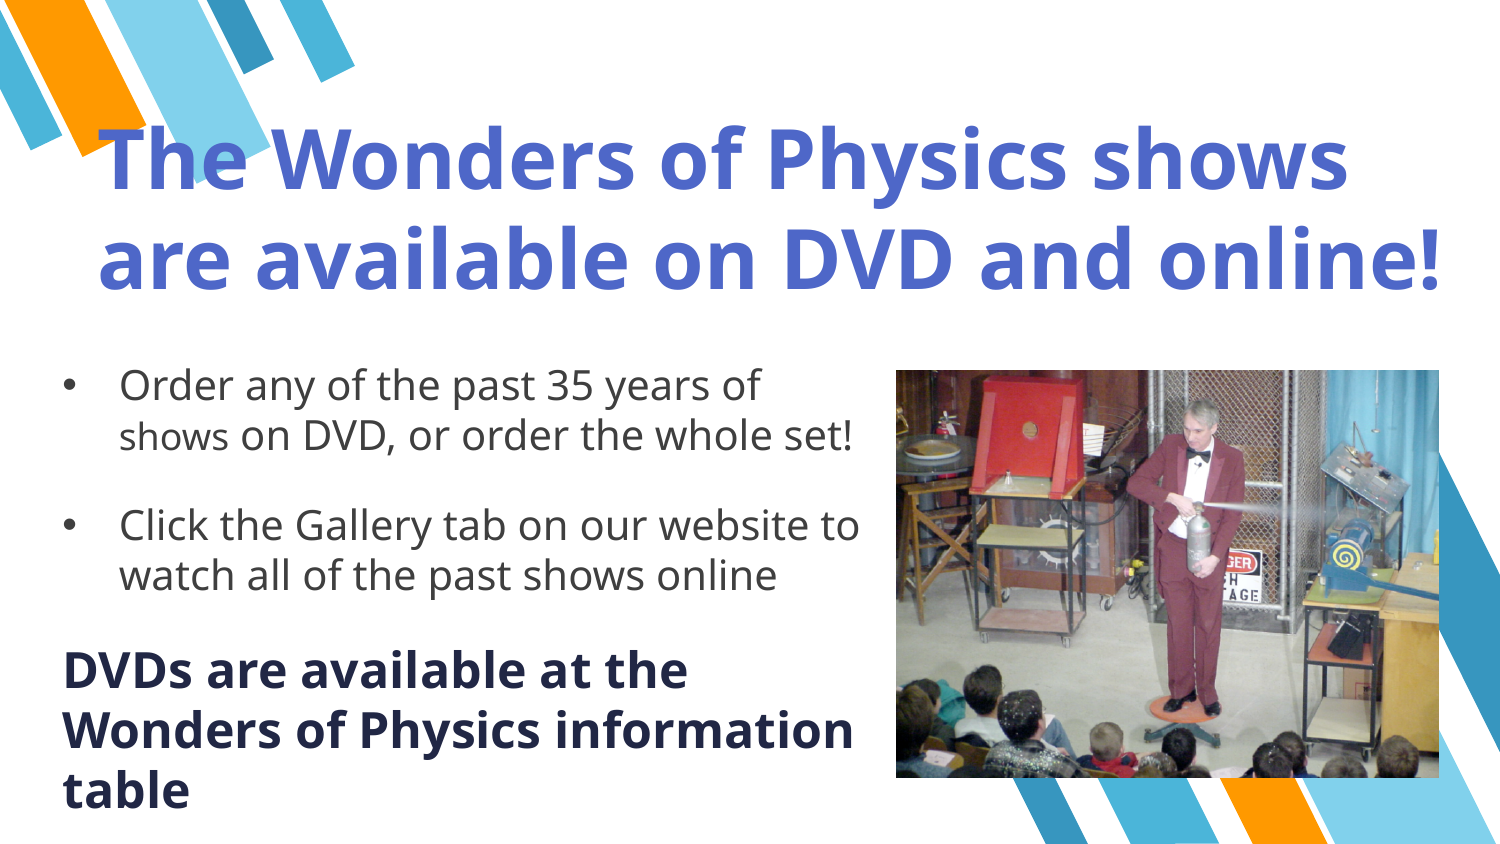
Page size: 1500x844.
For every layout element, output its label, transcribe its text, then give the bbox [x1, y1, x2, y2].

text_box Order any of the past 35 years of shows on DVD, or order the whole set! Click the Gallery tab on our website to watch all of the past shows online DVDs are available at the Wonders of Physics information table [47, 358, 896, 819]
text_box The Wonders of Physics shows are available on DVD and online! [82, 105, 1500, 306]
picture [895, 370, 1439, 778]
